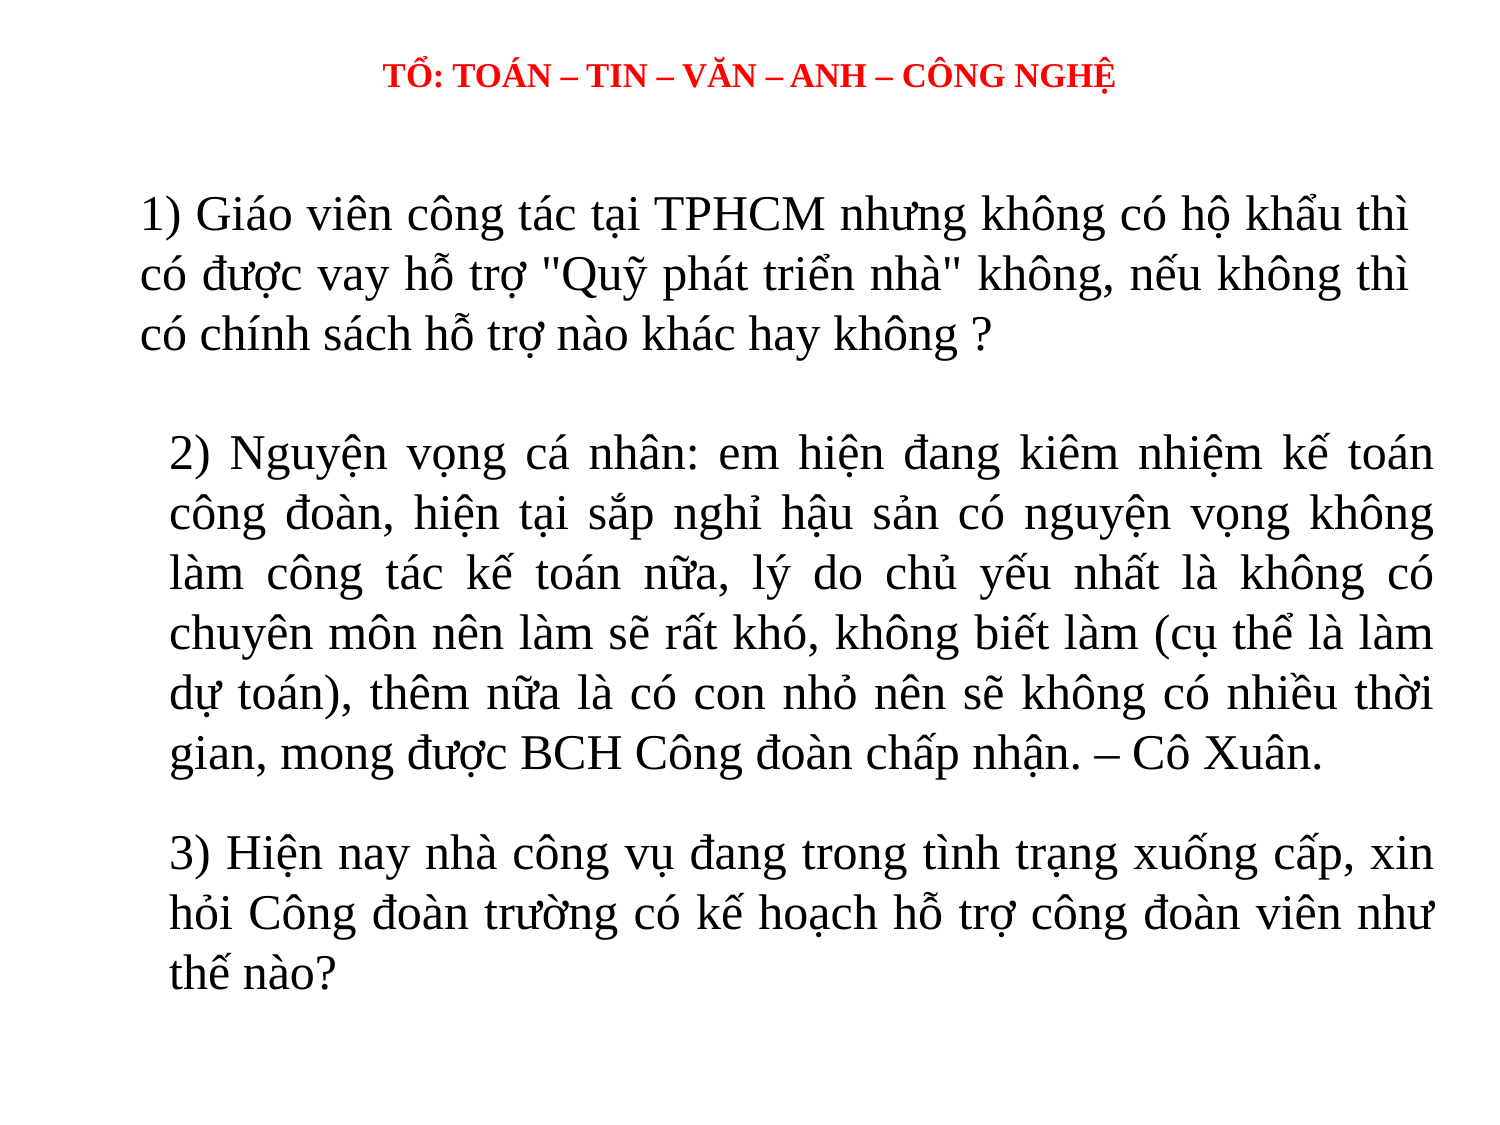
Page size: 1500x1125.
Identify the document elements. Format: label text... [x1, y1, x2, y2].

text_box 3) Hiện nay nhà công vụ đang trong tình trạng xuống cấp, xin hỏi Công đoàn trường có kế hoạch hỗ trợ công đoàn viên như thế nào? [154, 812, 1450, 1008]
title TỔ: TOÁN – TIN – VĂN – ANH – CÔNG NGHỆ [75, 45, 1425, 163]
text_box 1) Giáo viên công tác tại TPHCM nhưng không có hộ khẩu thì có được vay hỗ trợ "Quỹ phát triển nhà" không, nếu không thì có chính sách hỗ trợ nào khác hay không ? [125, 173, 1425, 368]
text_box 2) Nguyện vọng cá nhân: em hiện đang kiêm nhiệm kế toán công đoàn, hiện tại sắp nghỉ hậu sản có nguyện vọng không làm công tác kế toán nữa, lý do chủ yếu nhất là không có chuyên môn nên làm sẽ rất khó, không biết làm (cụ thể là làm dự toán), thêm nữa là có con nhỏ nên sẽ không có nhiều thời gian, mong được BCH Công đoàn chấp nhận. – Cô Xuân. [154, 412, 1450, 788]
